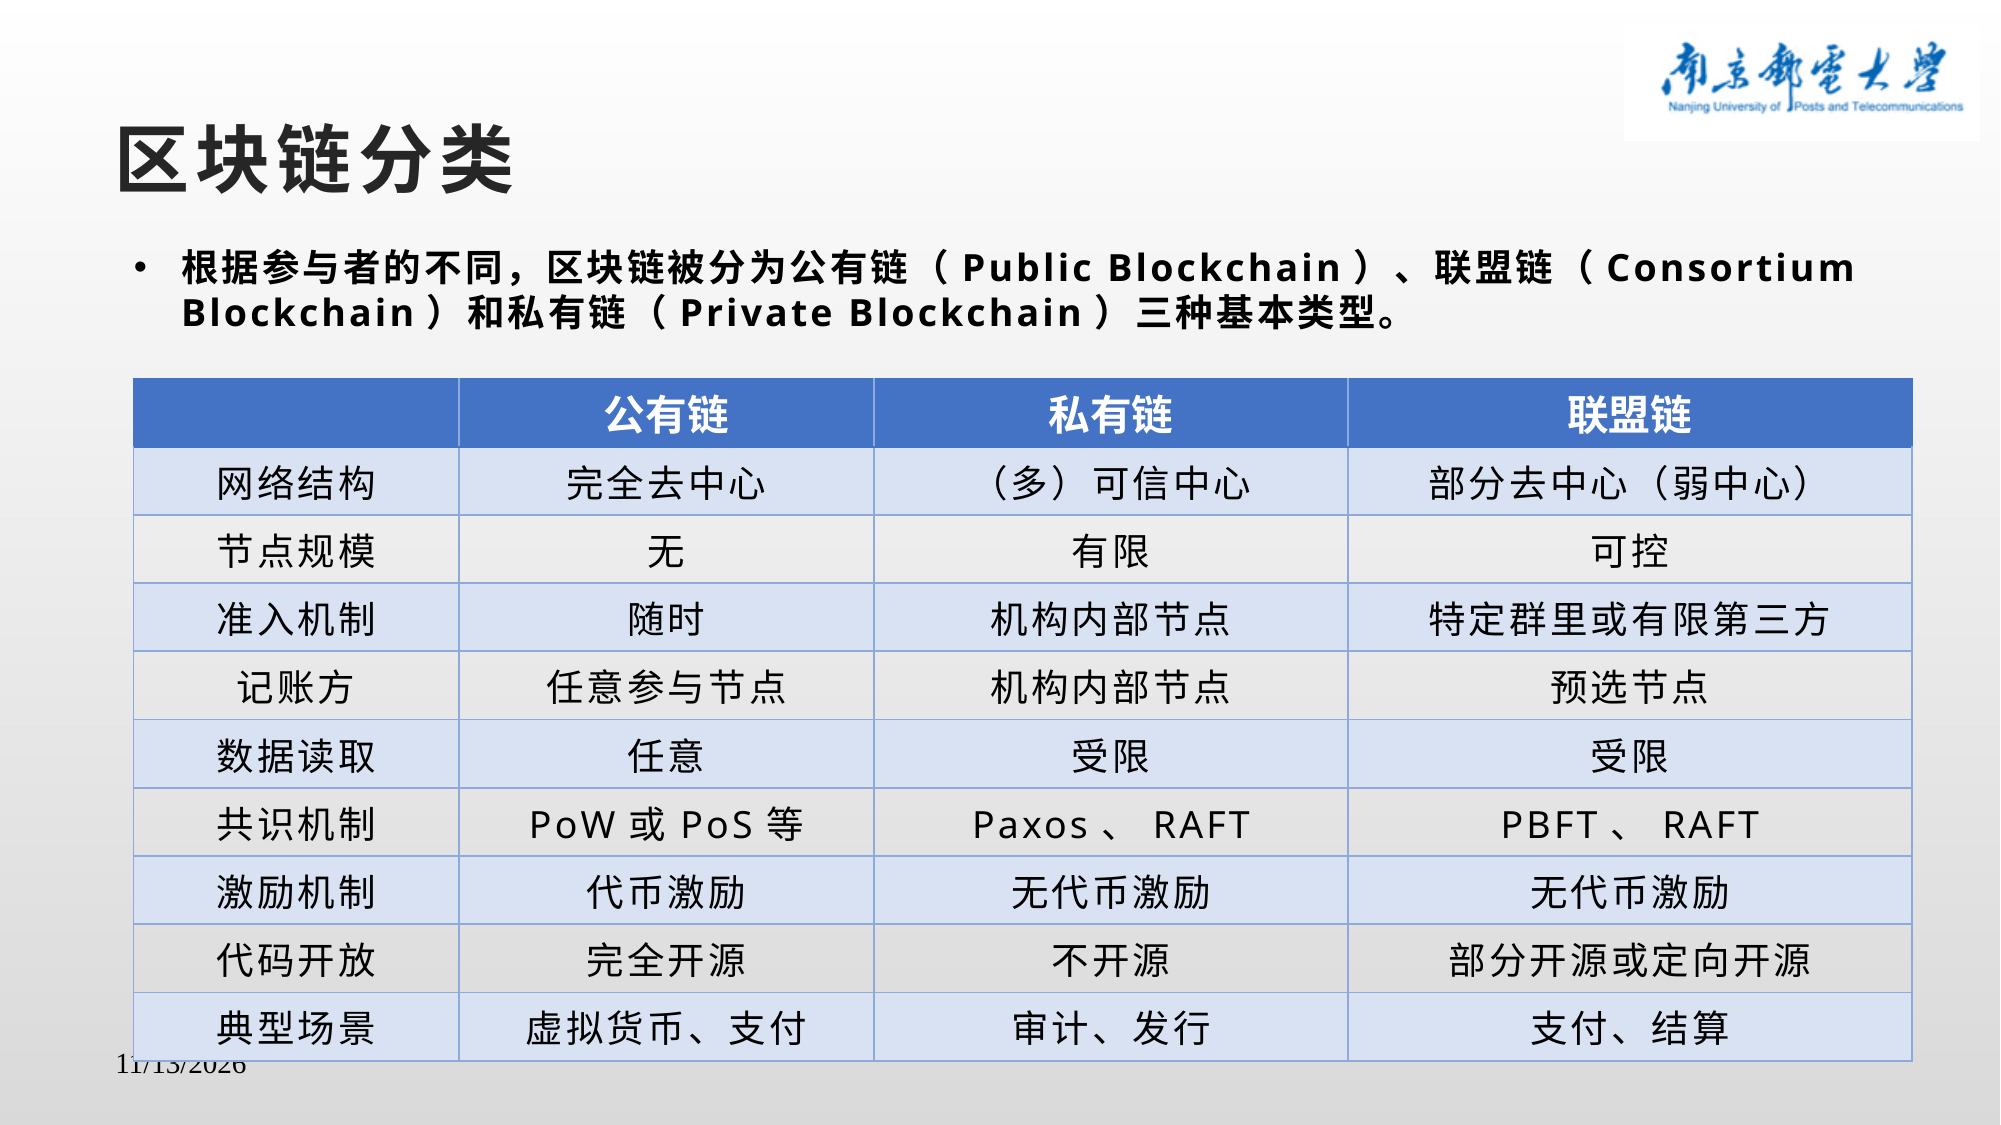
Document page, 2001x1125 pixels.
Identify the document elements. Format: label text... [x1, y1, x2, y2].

table_header 私有链 [875, 379, 1347, 446]
table_cell 数据读取 [134, 720, 458, 787]
table_cell 准入机制 [134, 584, 458, 650]
table_cell 完全开源 [460, 925, 873, 992]
table_cell 预选节点 [1349, 652, 1911, 719]
table_cell 不开源 [875, 925, 1347, 992]
table_cell 任意参与节点 [460, 652, 873, 719]
table_cell 节点规模 [134, 516, 458, 582]
table_cell 完全去中心 [460, 448, 873, 514]
table_cell 网络结构 [134, 448, 458, 514]
table_cell 机构内部节点 [875, 652, 1347, 719]
table_cell 特定群里或有限第三方 [1349, 584, 1911, 650]
table_cell 共识机制 [134, 789, 458, 855]
table_cell 任意 [460, 720, 873, 787]
table_cell 受限 [1349, 720, 1911, 787]
table_cell 机构内部节点 [875, 584, 1347, 650]
table_header 联盟链 [1349, 379, 1911, 446]
slide_number [100, 1035, 544, 1088]
table_cell 审计、发行 [875, 993, 1347, 1060]
list [99, 244, 1900, 1026]
table_cell 代码开放 [134, 925, 458, 992]
table_cell 部分去中心（弱中心） [1349, 448, 1911, 514]
table_cell 无代币激励 [1349, 857, 1911, 923]
title 区块链分类 [99, 99, 1900, 216]
table_cell 可控 [1349, 516, 1911, 582]
table_cell PBFT、RAFT [1349, 789, 1911, 855]
table_cell 虚拟货币、支付 [460, 993, 873, 1060]
table_cell 受限 [875, 720, 1347, 787]
picture [1624, 26, 1980, 141]
table_cell 记账方 [134, 652, 458, 719]
table_cell 有限 [875, 516, 1347, 582]
table_cell 无代币激励 [875, 857, 1347, 923]
table_cell 支付、结算 [1349, 993, 1911, 1060]
table_cell 无 [460, 516, 873, 582]
table_cell （多）可信中心 [875, 448, 1347, 514]
table_cell 代币激励 [460, 857, 873, 923]
table_cell 随时 [460, 584, 873, 650]
table_cell Paxos、RAFT [875, 789, 1347, 855]
text_box 根据参与者的不同，区块链被分为公有链（Public Blockchain）、联盟链（Consortium Blockchain）和私有链（Private Blockchain）三种基本类型。 [119, 236, 1926, 341]
table_header [134, 379, 458, 446]
table_cell 典型场景 [134, 993, 458, 1035]
table_cell 激励机制 [134, 857, 458, 923]
table_cell PoW或PoS等 [460, 789, 873, 855]
table_cell 部分开源或定向开源 [1349, 925, 1911, 992]
table_header 公有链 [460, 379, 873, 446]
